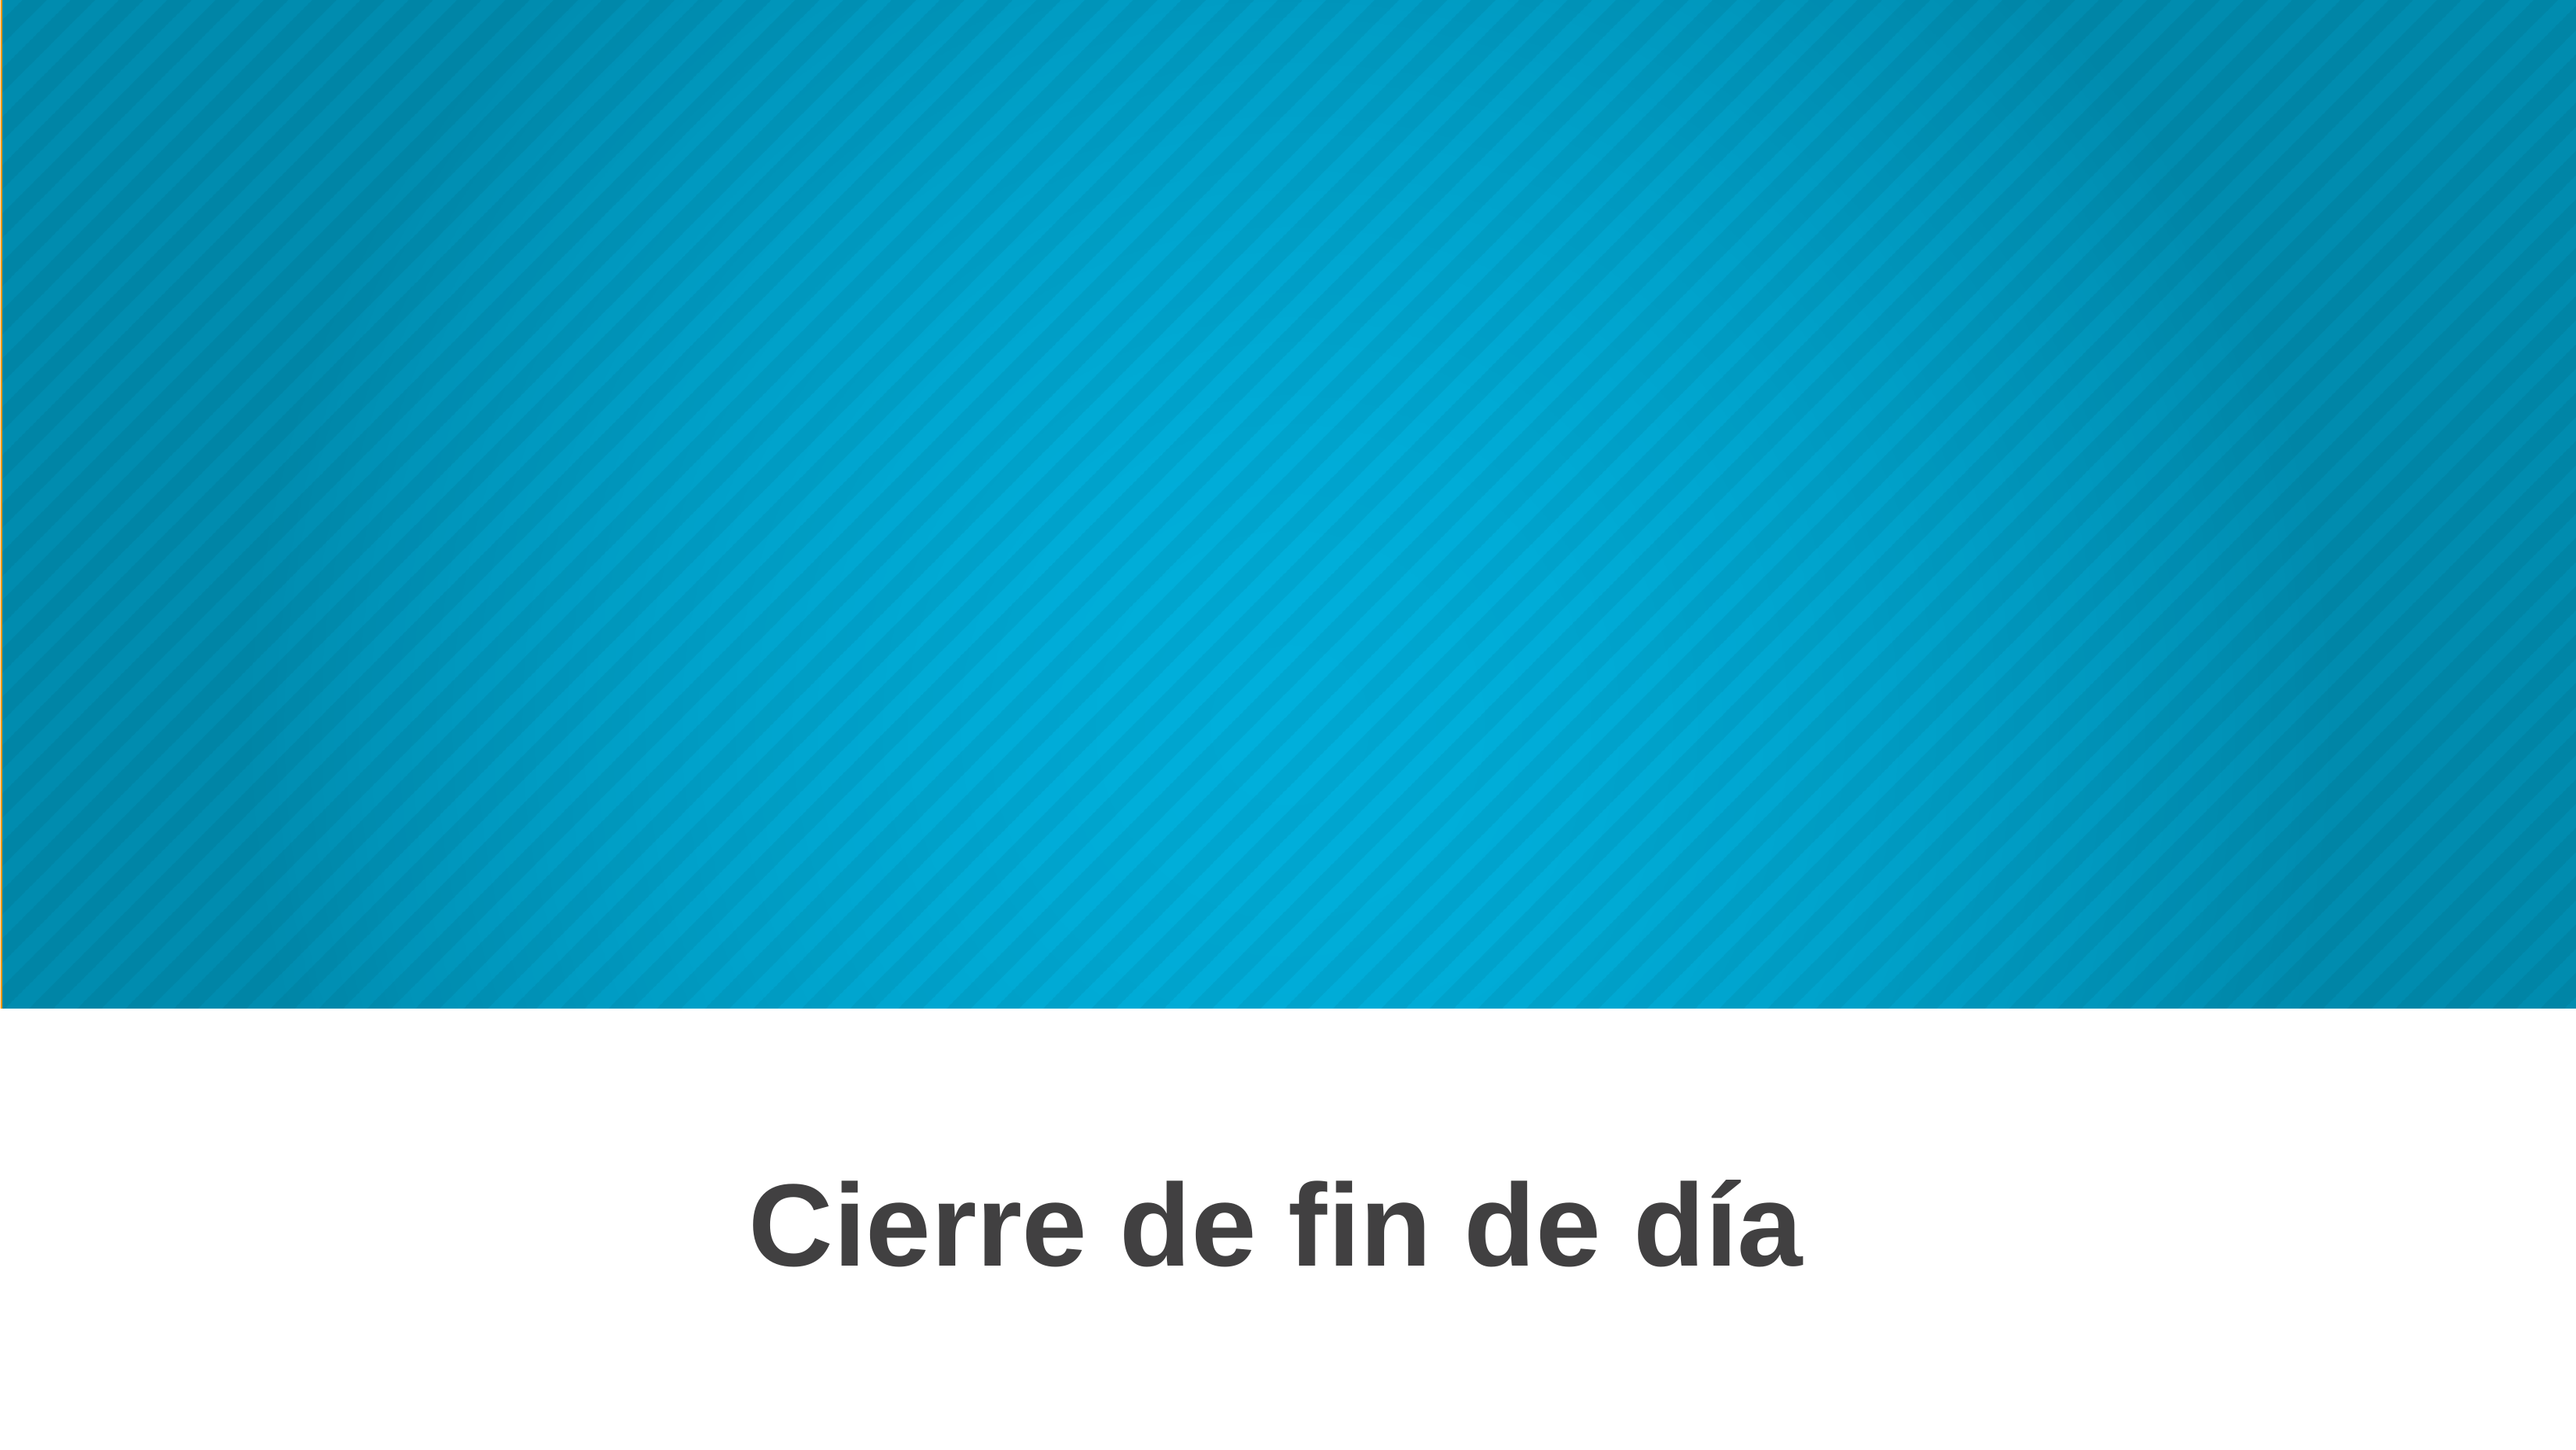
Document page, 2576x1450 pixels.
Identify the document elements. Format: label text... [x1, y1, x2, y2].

title Cierre de fin de día [182, 1148, 2372, 1291]
